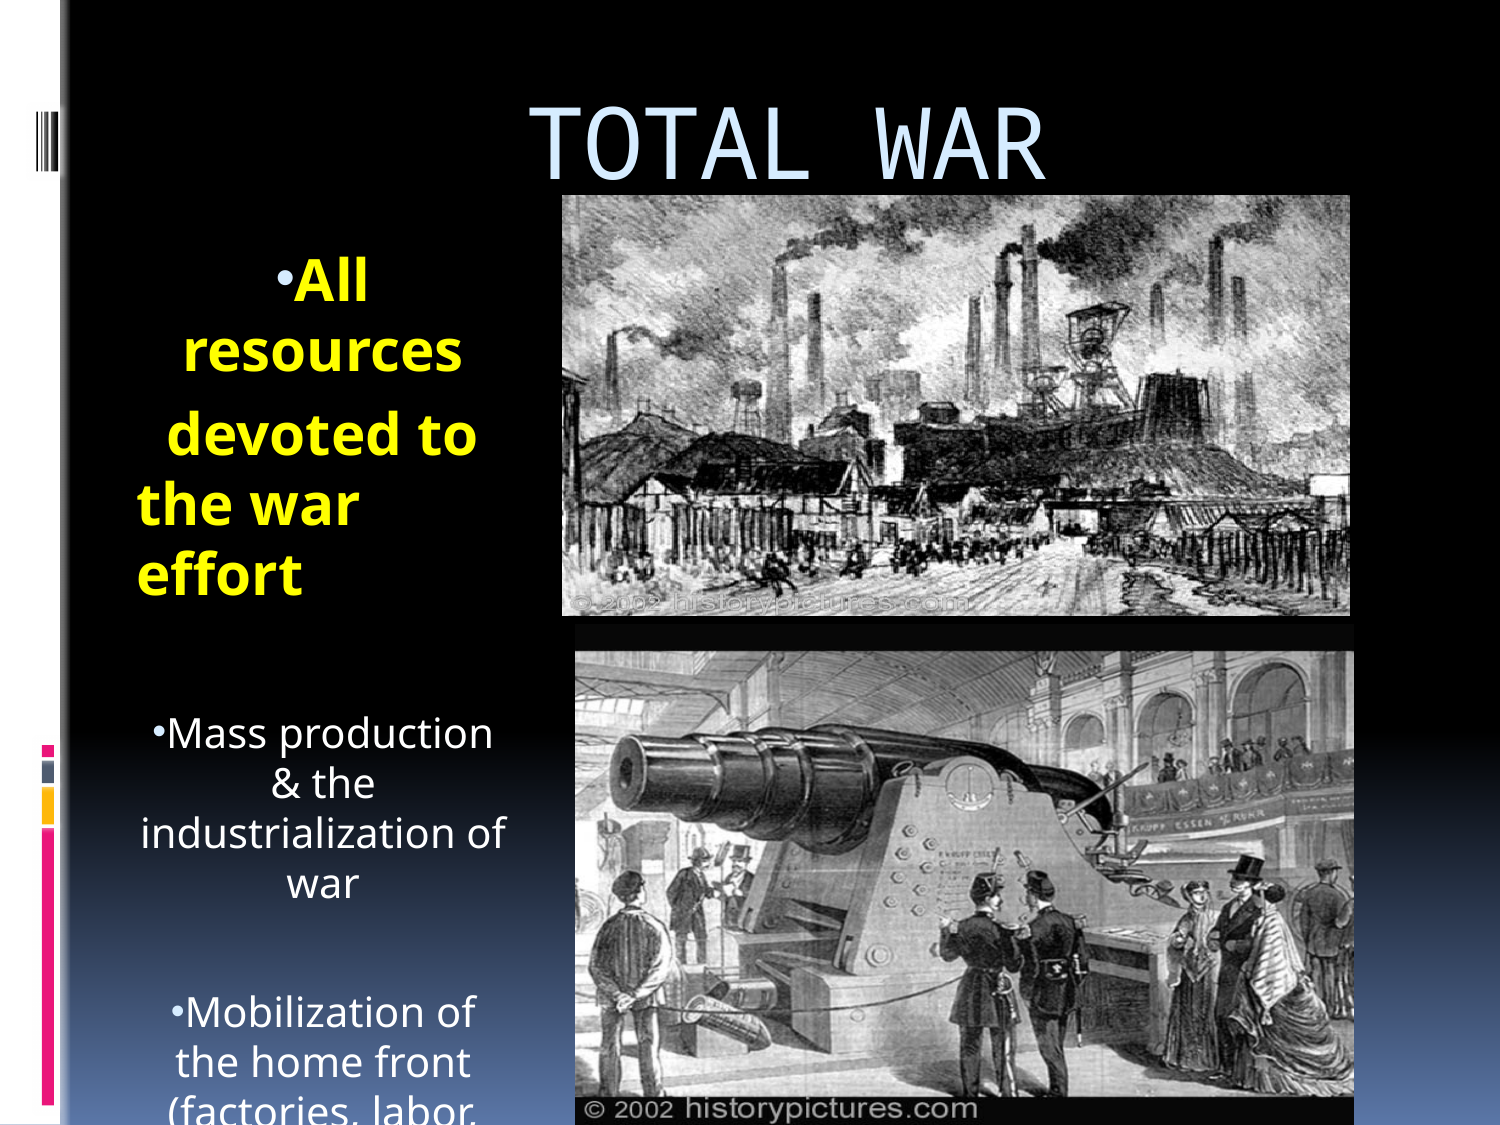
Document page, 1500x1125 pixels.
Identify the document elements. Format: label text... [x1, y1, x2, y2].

list All resources devoted to the war effort Mass production & the industrialization of war Mobilization of the home front (factories, labor, supplies, rationing & morale) [112, 235, 525, 1063]
picture [574, 624, 1354, 1125]
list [562, 194, 1351, 616]
title TOTAL WAR [112, 44, 1463, 236]
